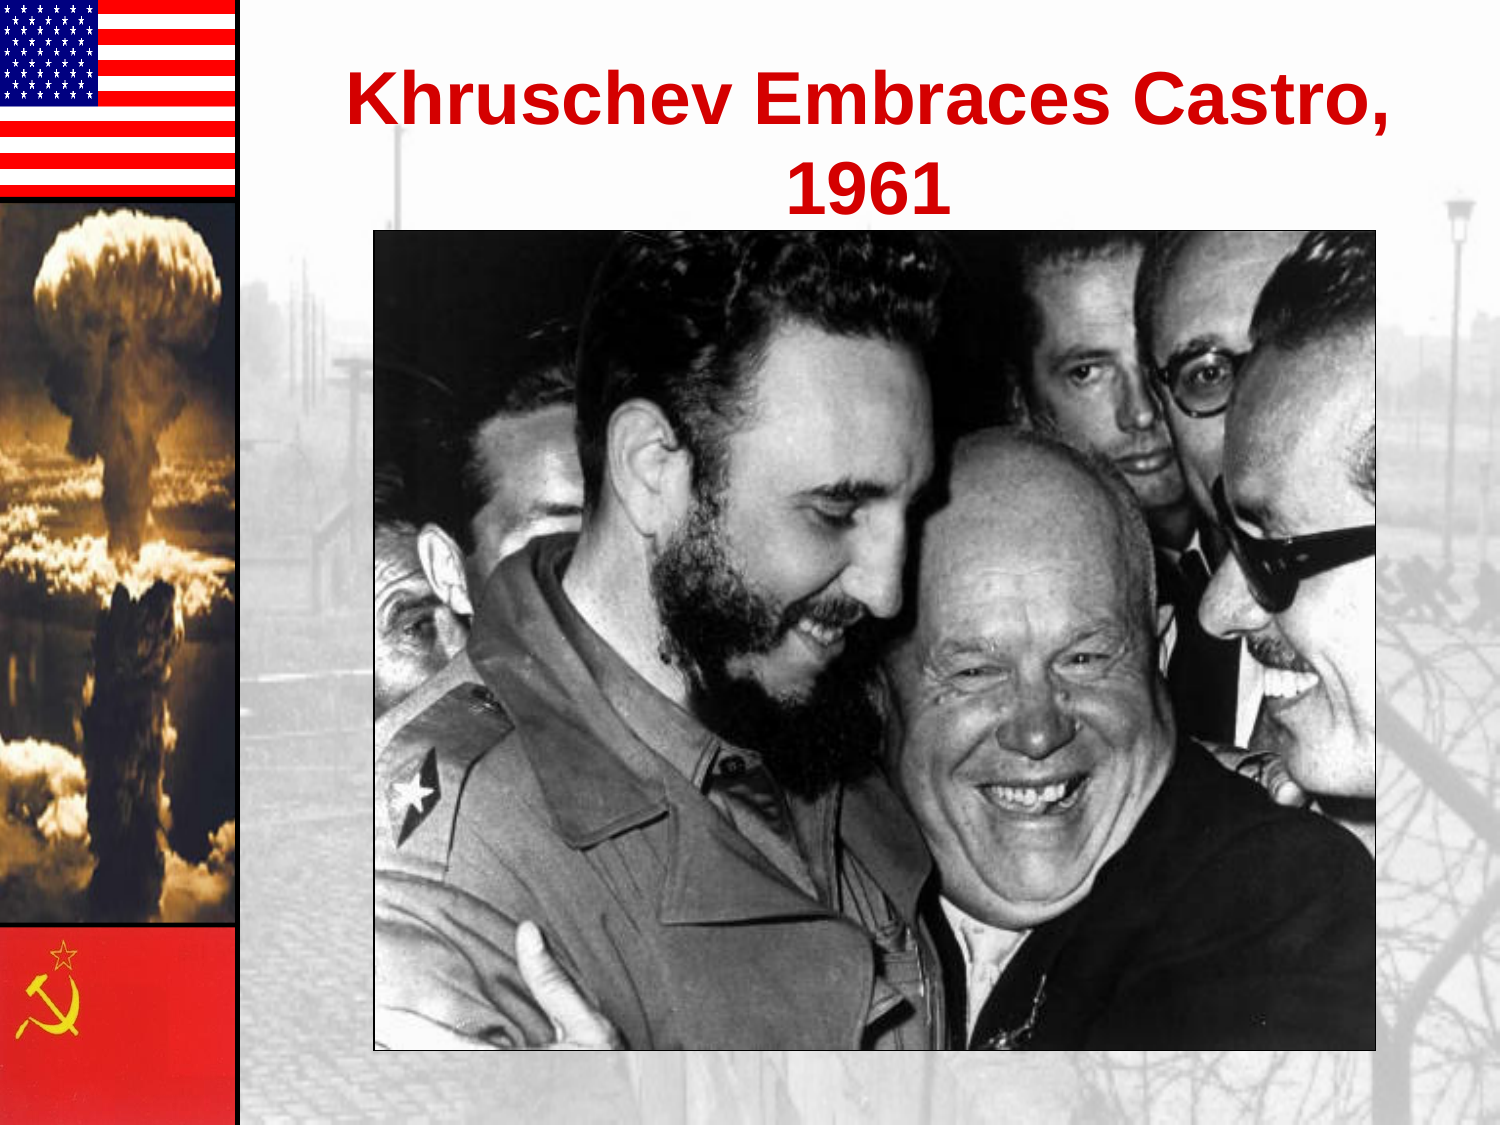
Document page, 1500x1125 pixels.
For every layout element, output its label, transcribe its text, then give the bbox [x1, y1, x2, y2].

picture [0, 928, 235, 1125]
picture [0, 204, 235, 922]
picture [0, 0, 235, 196]
text_box Khruschev Embraces Castro, 1961 [287, 42, 1450, 237]
picture [374, 231, 1376, 1051]
